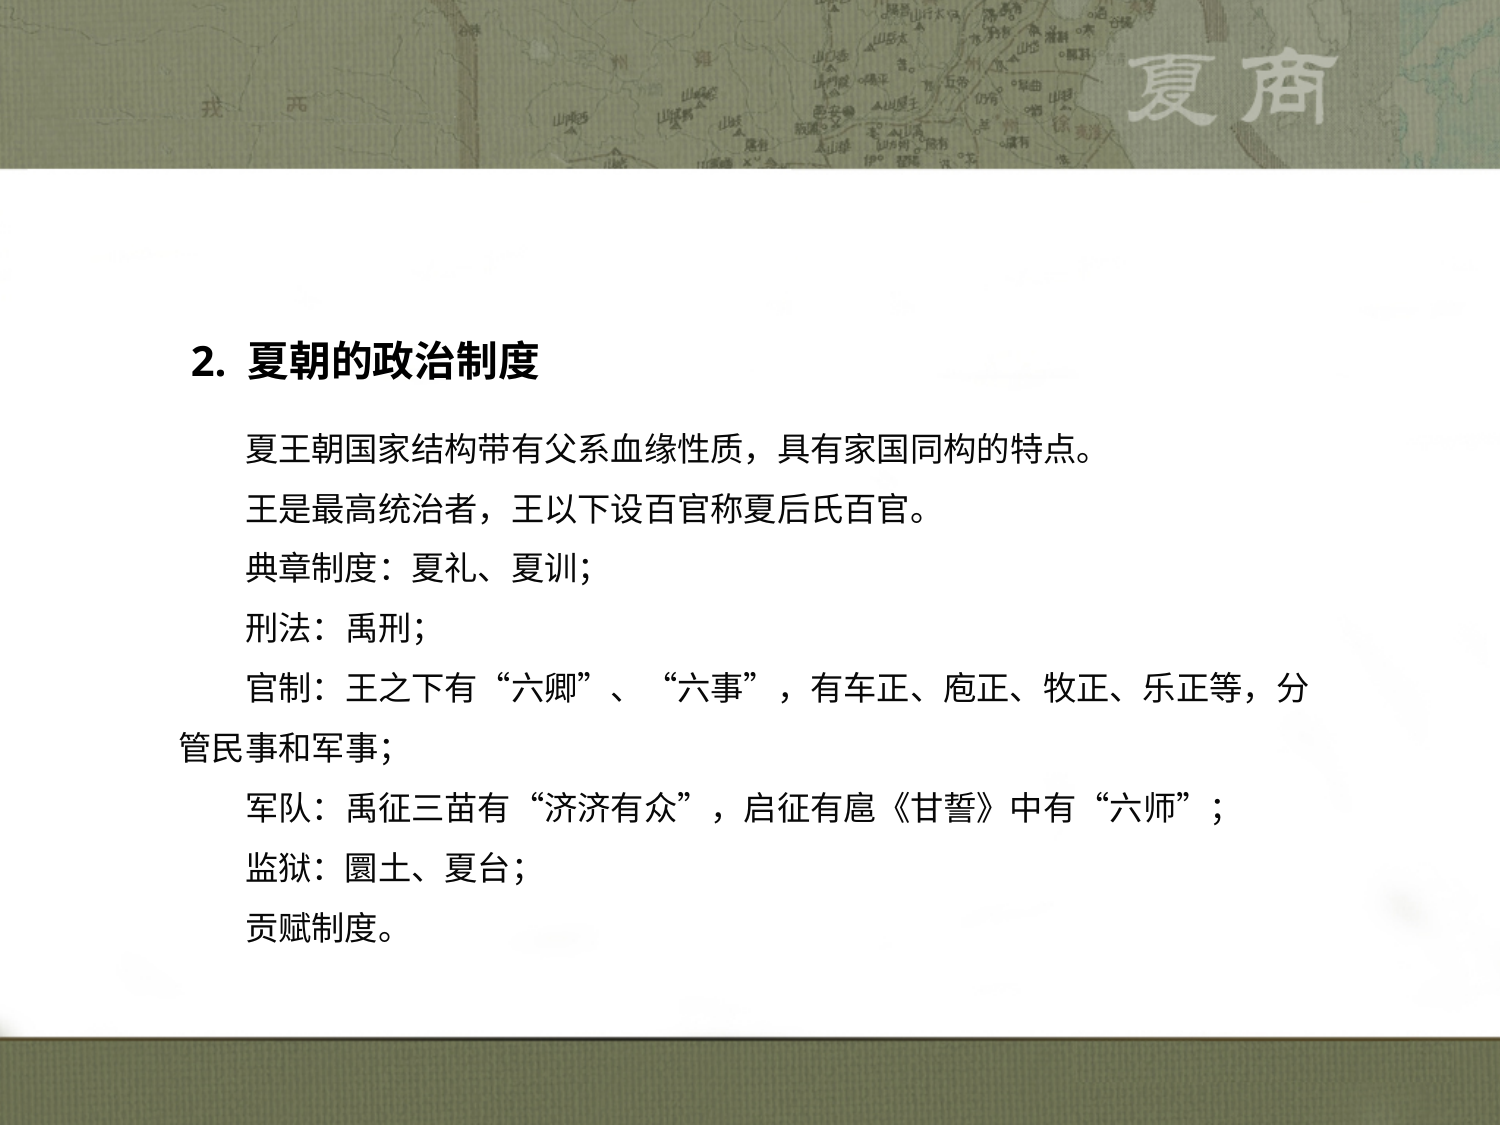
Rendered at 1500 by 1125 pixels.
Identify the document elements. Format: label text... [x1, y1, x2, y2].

picture [0, 0, 1500, 1125]
text_box 夏王朝国家结构带有父系血缘性质，具有家国同构的特点。 王是最高统治者，王以下设百官称夏后氏百官。 典章制度：夏礼、夏训； 刑法：禹刑； 官制：王之下有“六卿”、“六事”，有车正、庖正、牧正、乐正等，分管民事和军事； 军队：禹征三苗有“济济有众”，启征有扈《甘誓》中有“六师”； 监狱：圜土、夏台； 贡赋制度。 [163, 400, 1348, 955]
text_box 2. 夏朝的政治制度 [176, 302, 555, 393]
